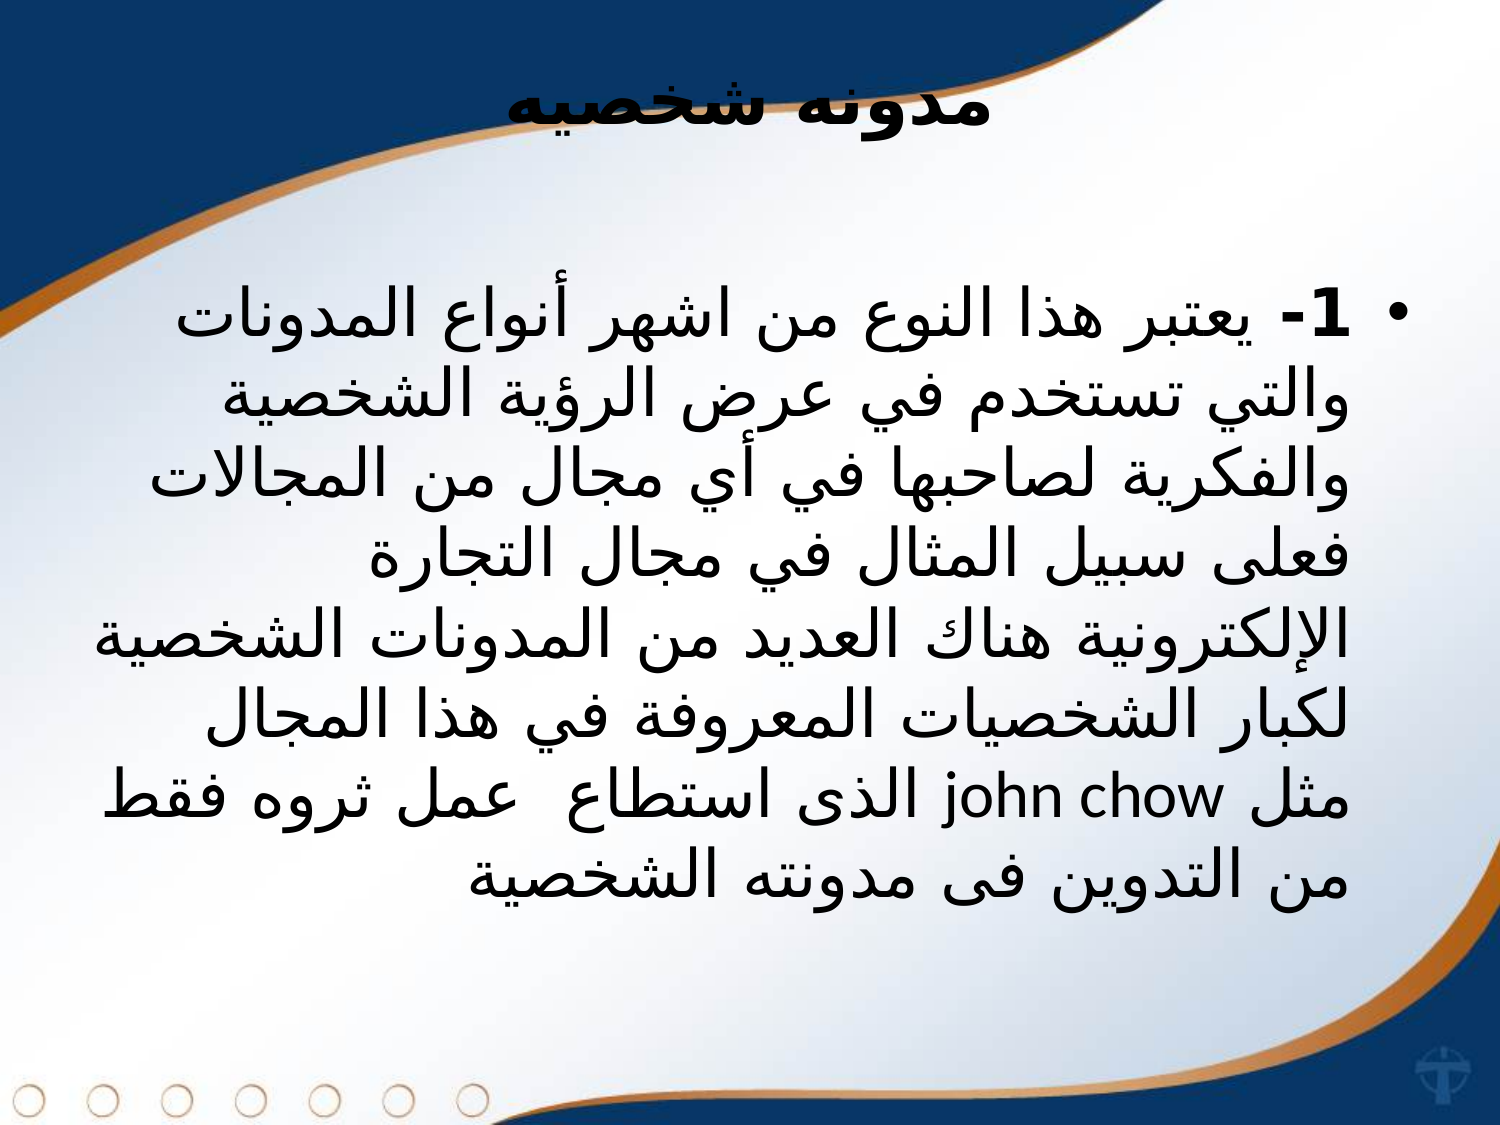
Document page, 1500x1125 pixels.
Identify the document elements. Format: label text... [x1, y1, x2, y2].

title مدونه شخصيه [75, 45, 1425, 233]
list 1- يعتبر هذا النوع من اشهر أنواع المدونات والتي تستخدم في عرض الرؤية الشخصية والفكرية لصاحبها في أي مجال من المجالات فعلى سبيل المثال في مجال التجارة الإلكترونية هناك العديد من المدونات الشخصية لكبار الشخصيات المعروفة في هذا المجال مثل john chow الذى استطاع عمل ثروه فقط من التدوين فى مدونته الشخصية [75, 262, 1425, 1005]
picture [0, 0, 1500, 1125]
